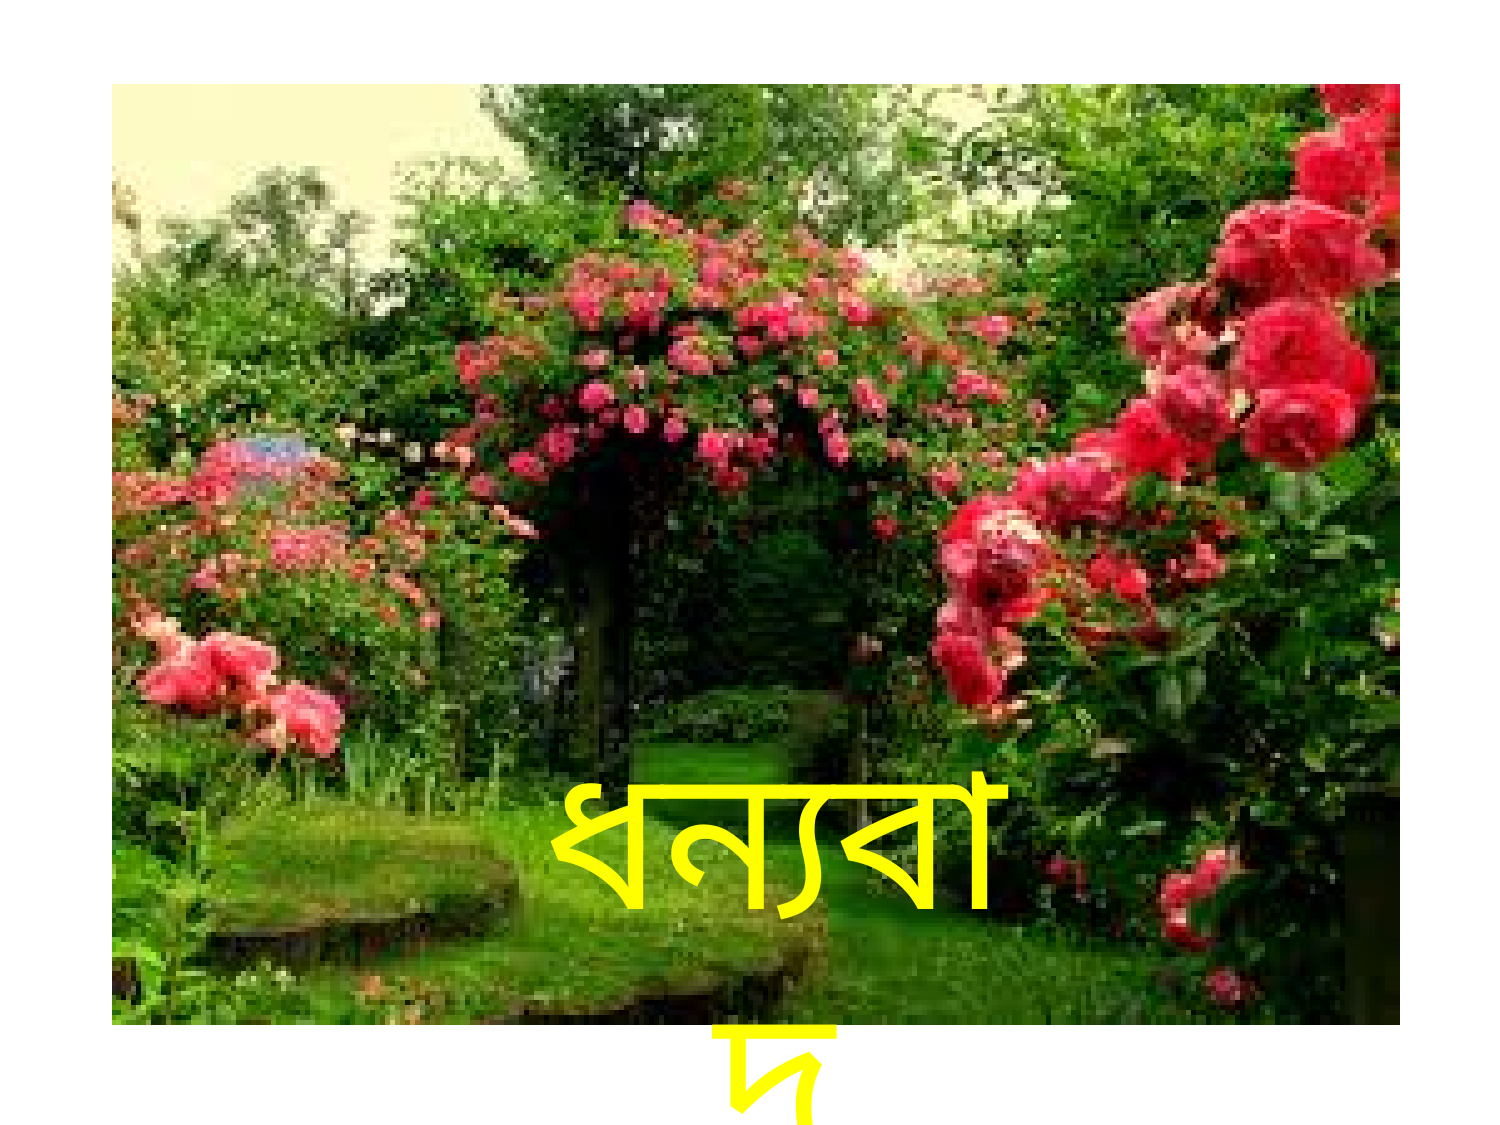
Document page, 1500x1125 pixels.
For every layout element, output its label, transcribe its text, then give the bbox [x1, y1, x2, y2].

text_box ধন্যবাদ [474, 1035, 1075, 1125]
picture [112, 84, 1401, 1026]
